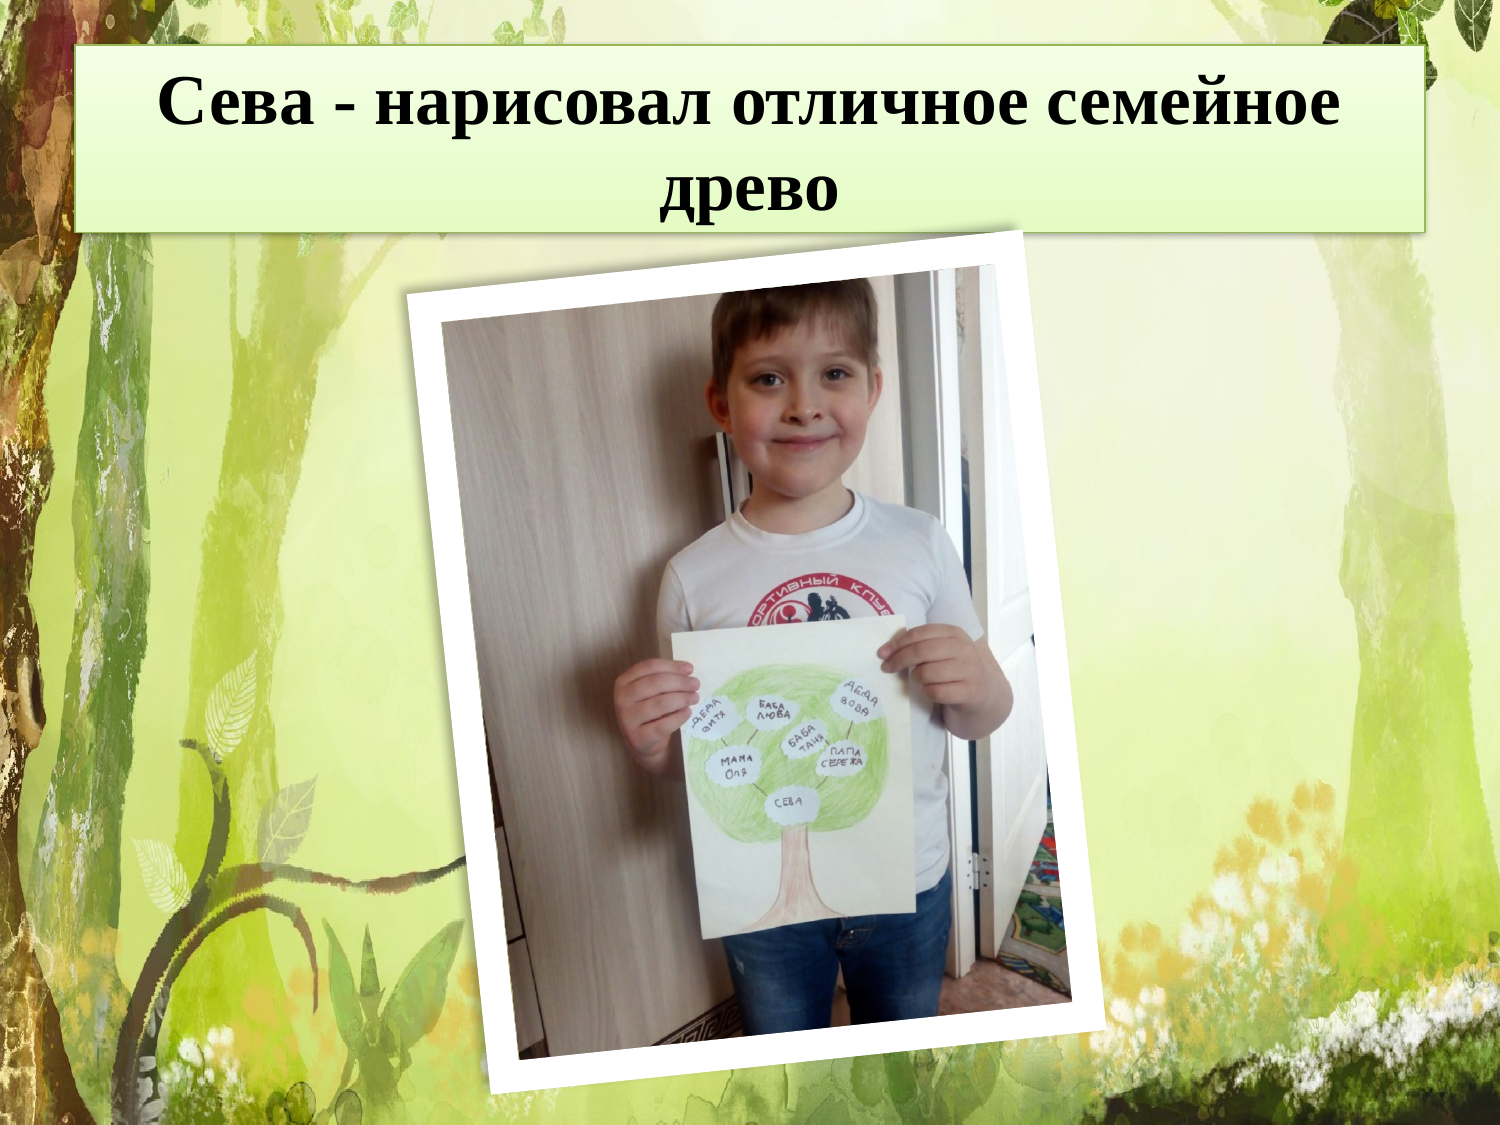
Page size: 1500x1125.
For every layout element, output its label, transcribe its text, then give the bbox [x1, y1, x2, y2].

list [478, 290, 1036, 1034]
title Сева - нарисовал отличное семейное древо [74, 44, 1426, 233]
picture [0, 0, 1500, 1125]
